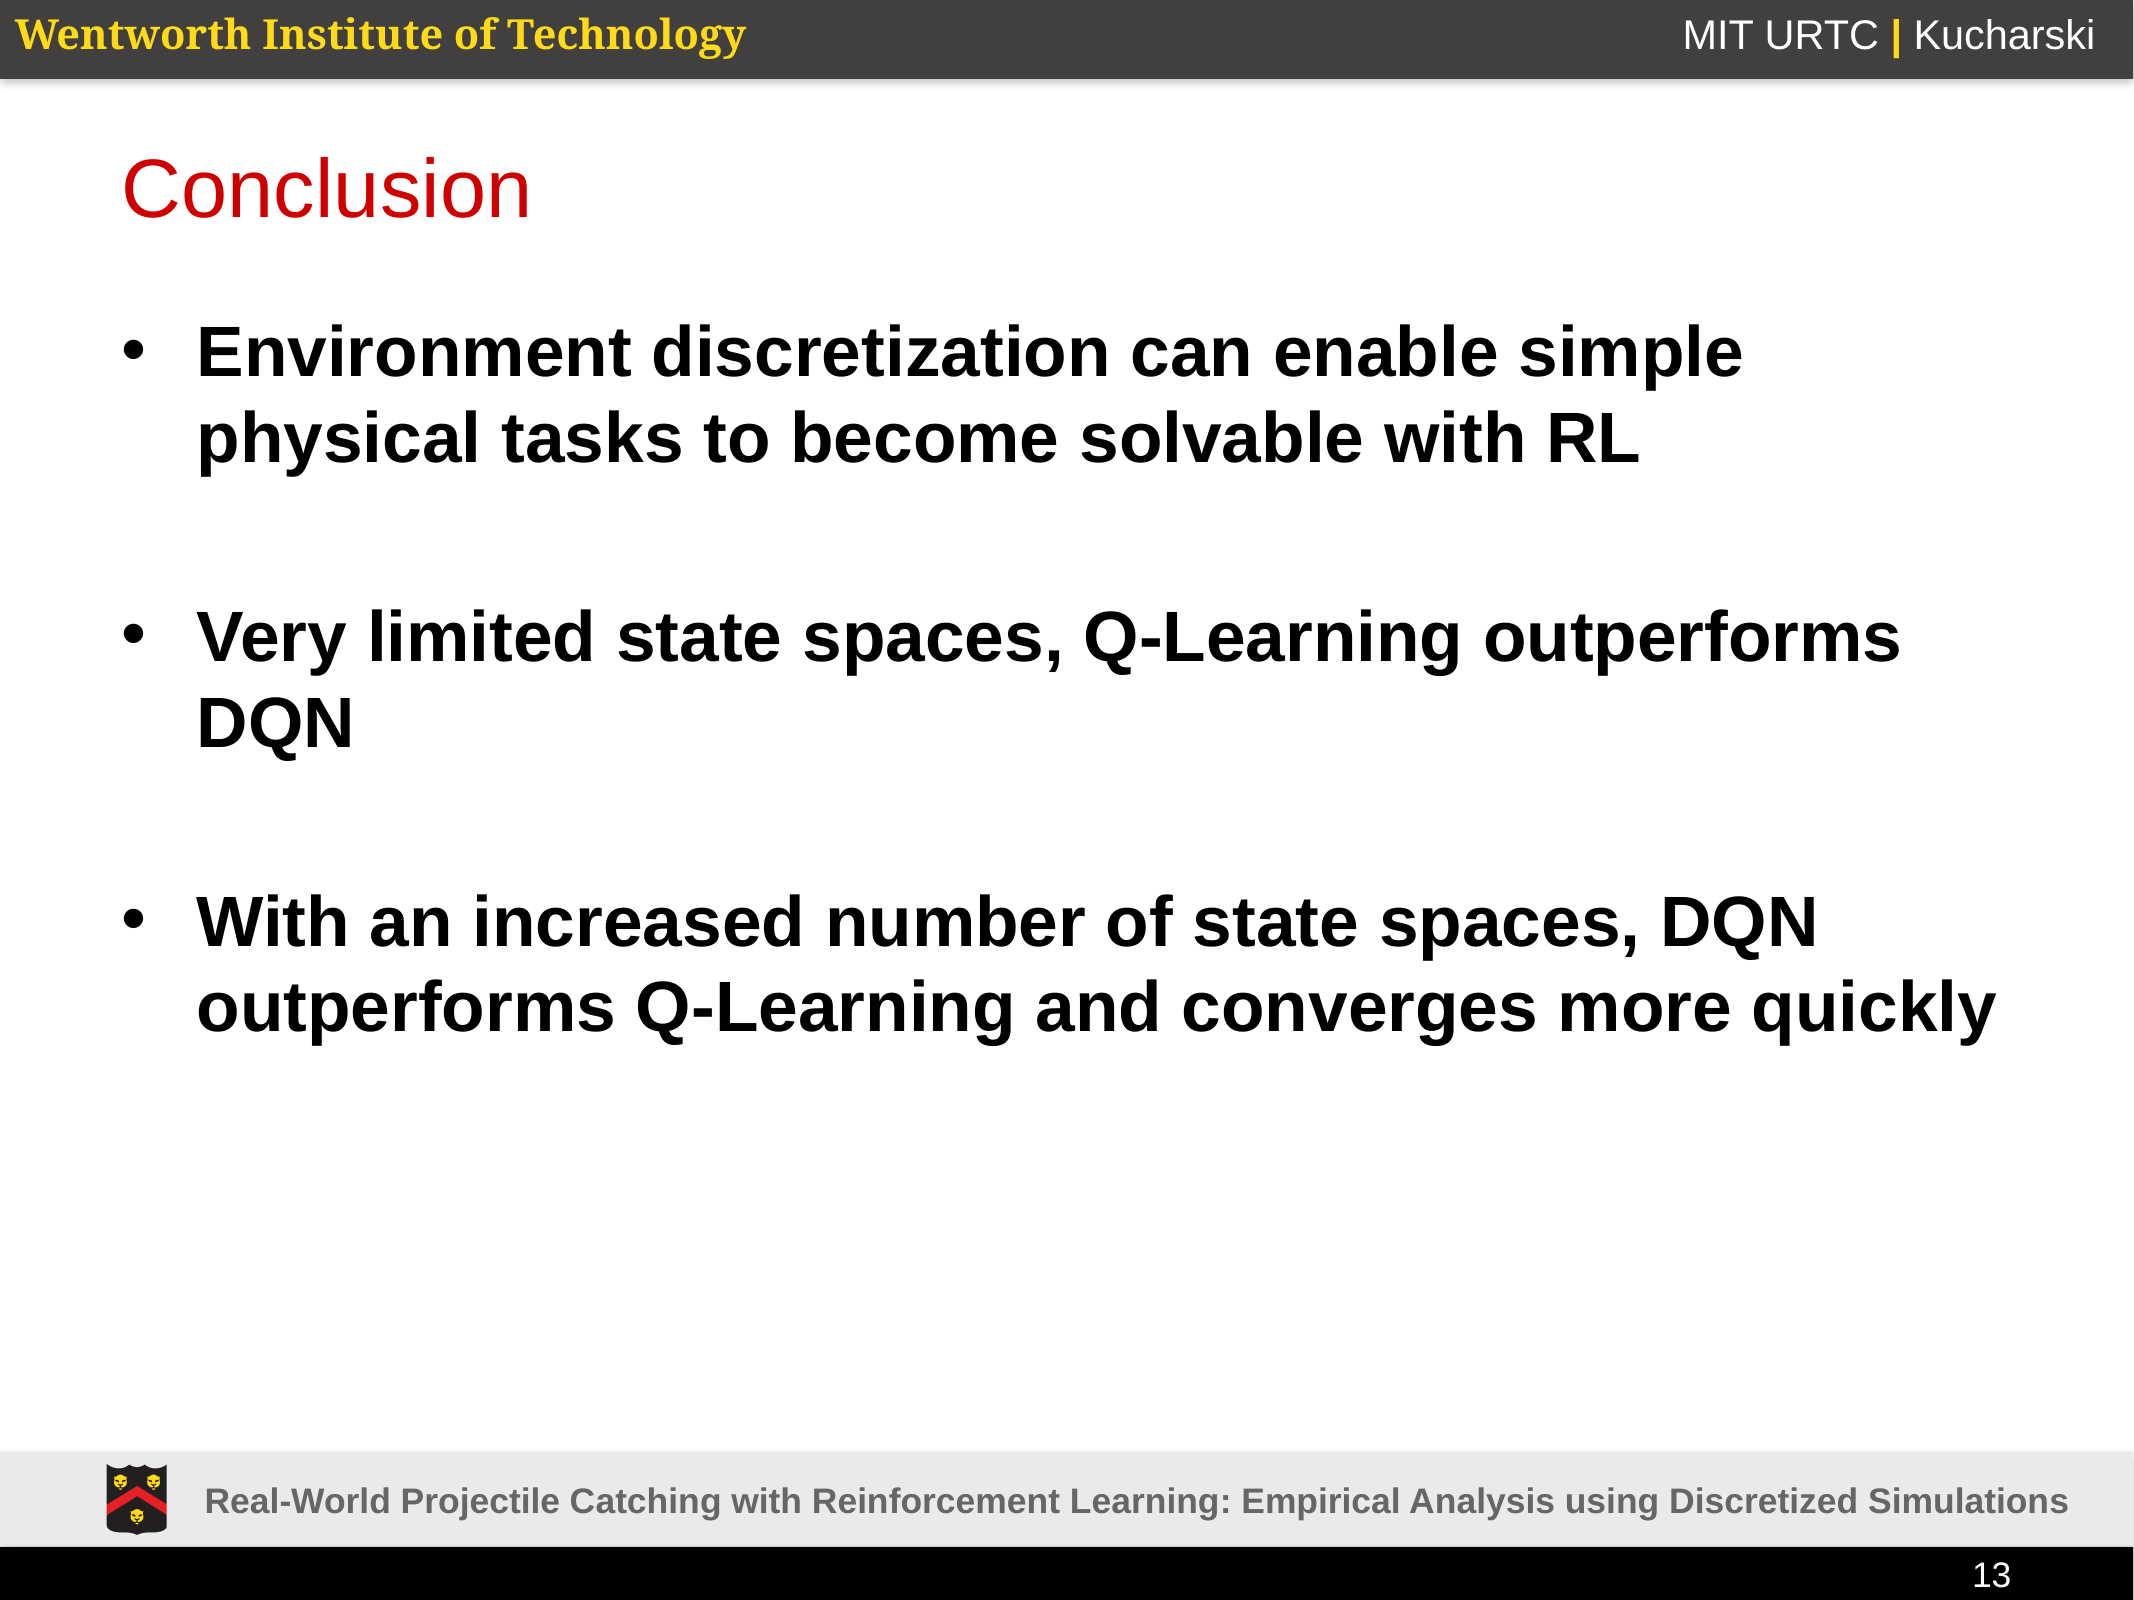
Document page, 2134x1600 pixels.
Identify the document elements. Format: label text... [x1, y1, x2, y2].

footer Real-World Projectile Catching with Reinforcement Learning: Empirical Analysis using Discretized Simulations [189, 1463, 2097, 1535]
title Conclusion [106, 113, 2027, 254]
list Environment discretization can enable simple physical tasks to become solvable with RL Very limited state spaces, Q-Learning outperforms DQN With an increased number of state spaces, DQN outperforms Q-Learning and converges more quickly [106, 298, 2027, 1430]
slide_number 13 [1771, 1547, 2027, 1600]
